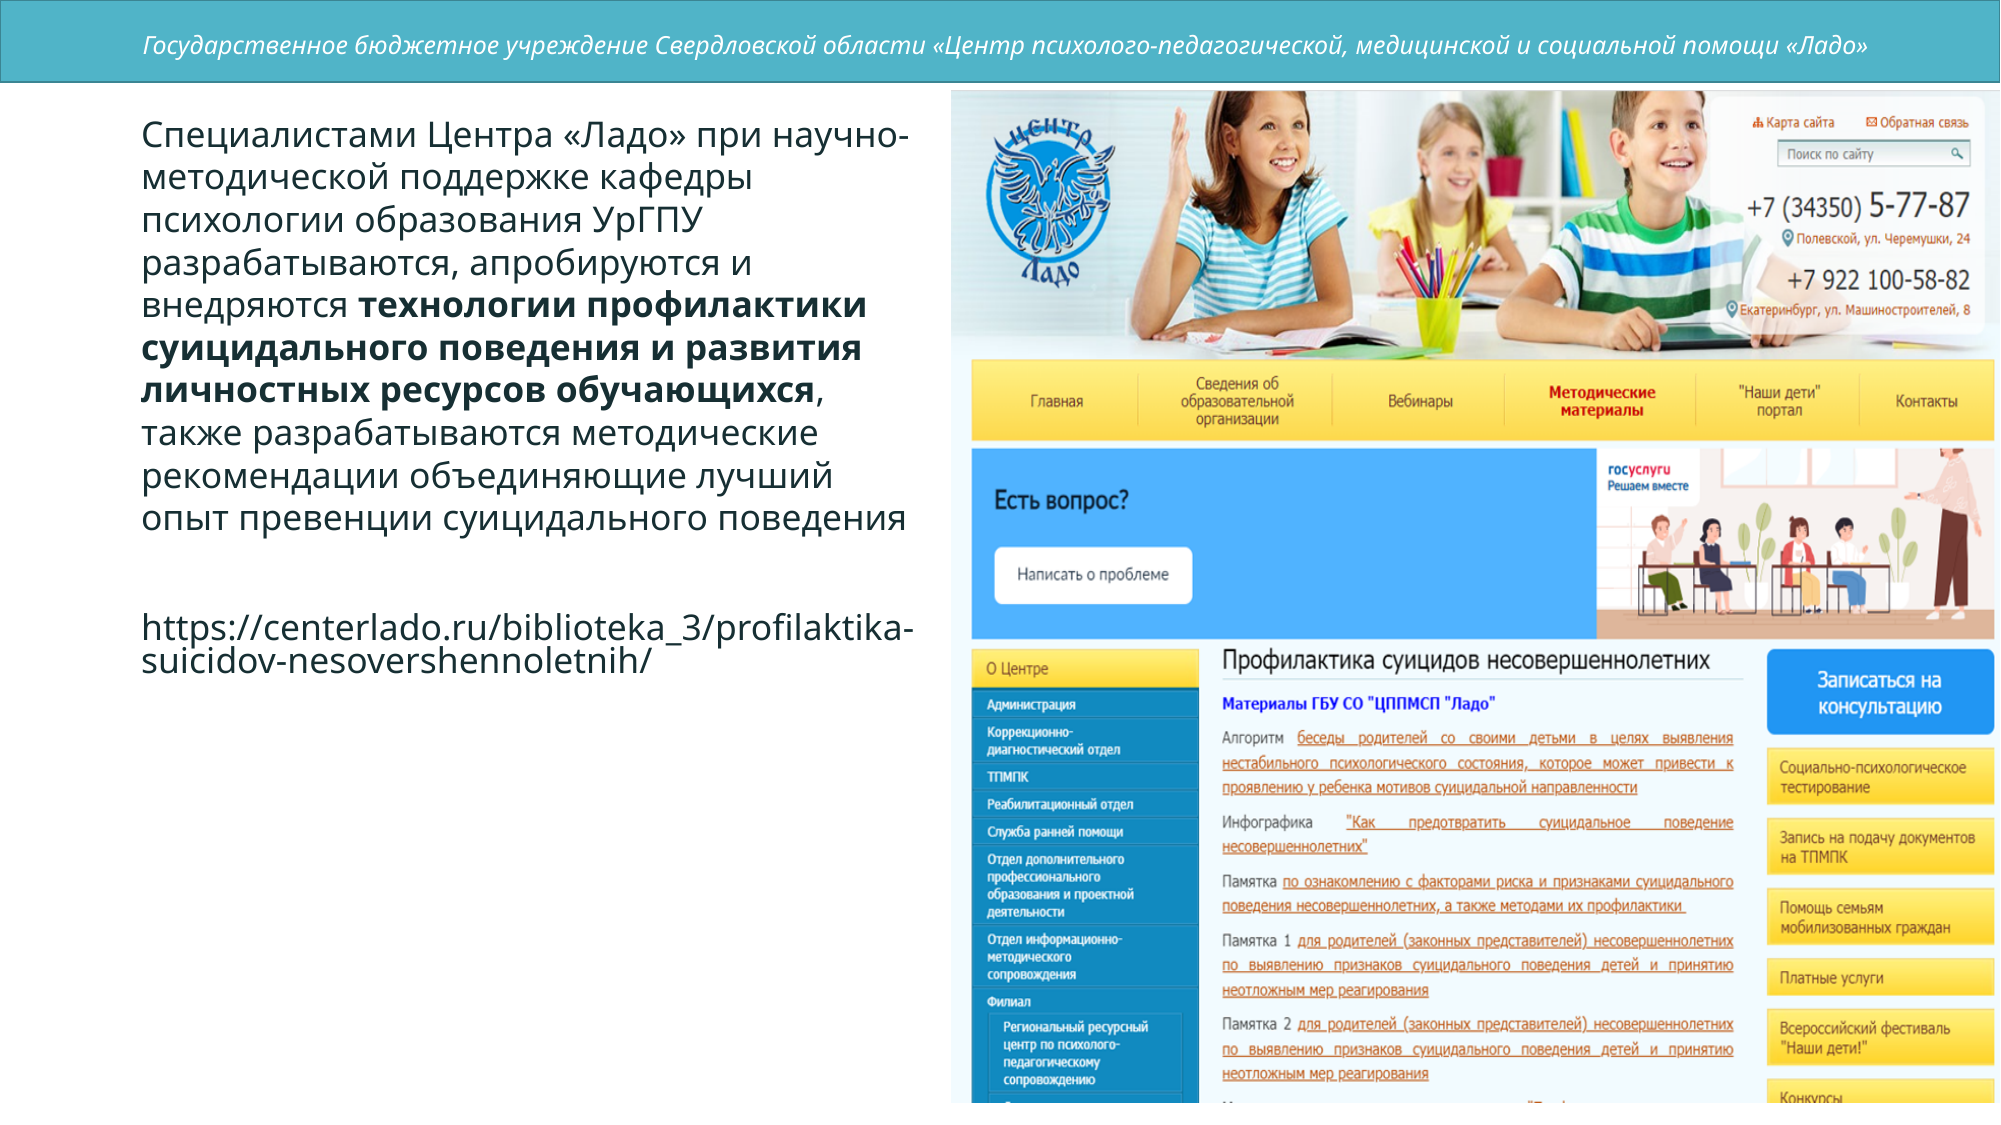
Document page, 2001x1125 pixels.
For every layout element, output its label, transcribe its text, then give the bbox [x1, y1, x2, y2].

picture [987, 997, 1031, 1007]
picture [950, 90, 2000, 1103]
list Специалистами Центра «Ладо» при научно-методической поддержке кафедры психологии образования УрГПУ разрабатываются, апробируются и внедряются технологии профилактики суицидального поведения и развития личностных ресурсов обучающихся, также разрабатываются методические рекомендации объединяющие лучший опыт превенции суицидального поведения https://centerlado.ru/biblioteka_3/profilaktika-suicidov-nesovershennoletnih/ [110, 104, 940, 1057]
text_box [0, 0, 2000, 83]
picture [989, 1013, 1182, 1103]
